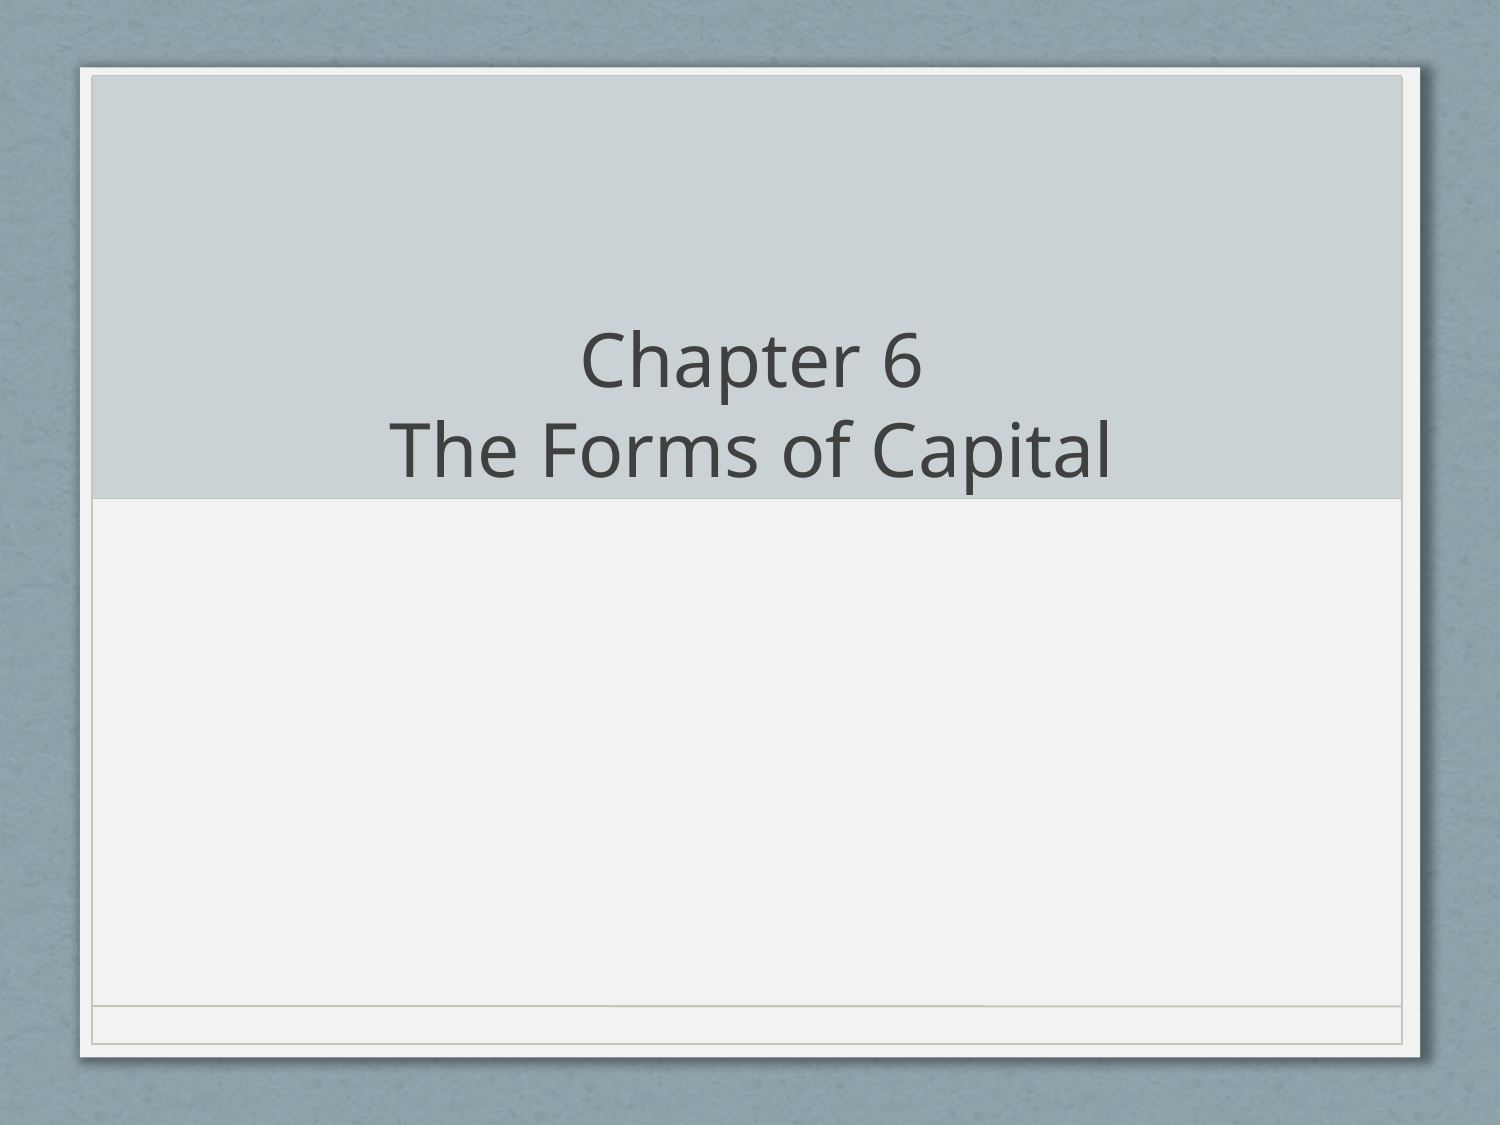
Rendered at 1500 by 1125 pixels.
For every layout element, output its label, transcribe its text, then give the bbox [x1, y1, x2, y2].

title Chapter 6 The Forms of Capital [150, 184, 1355, 500]
